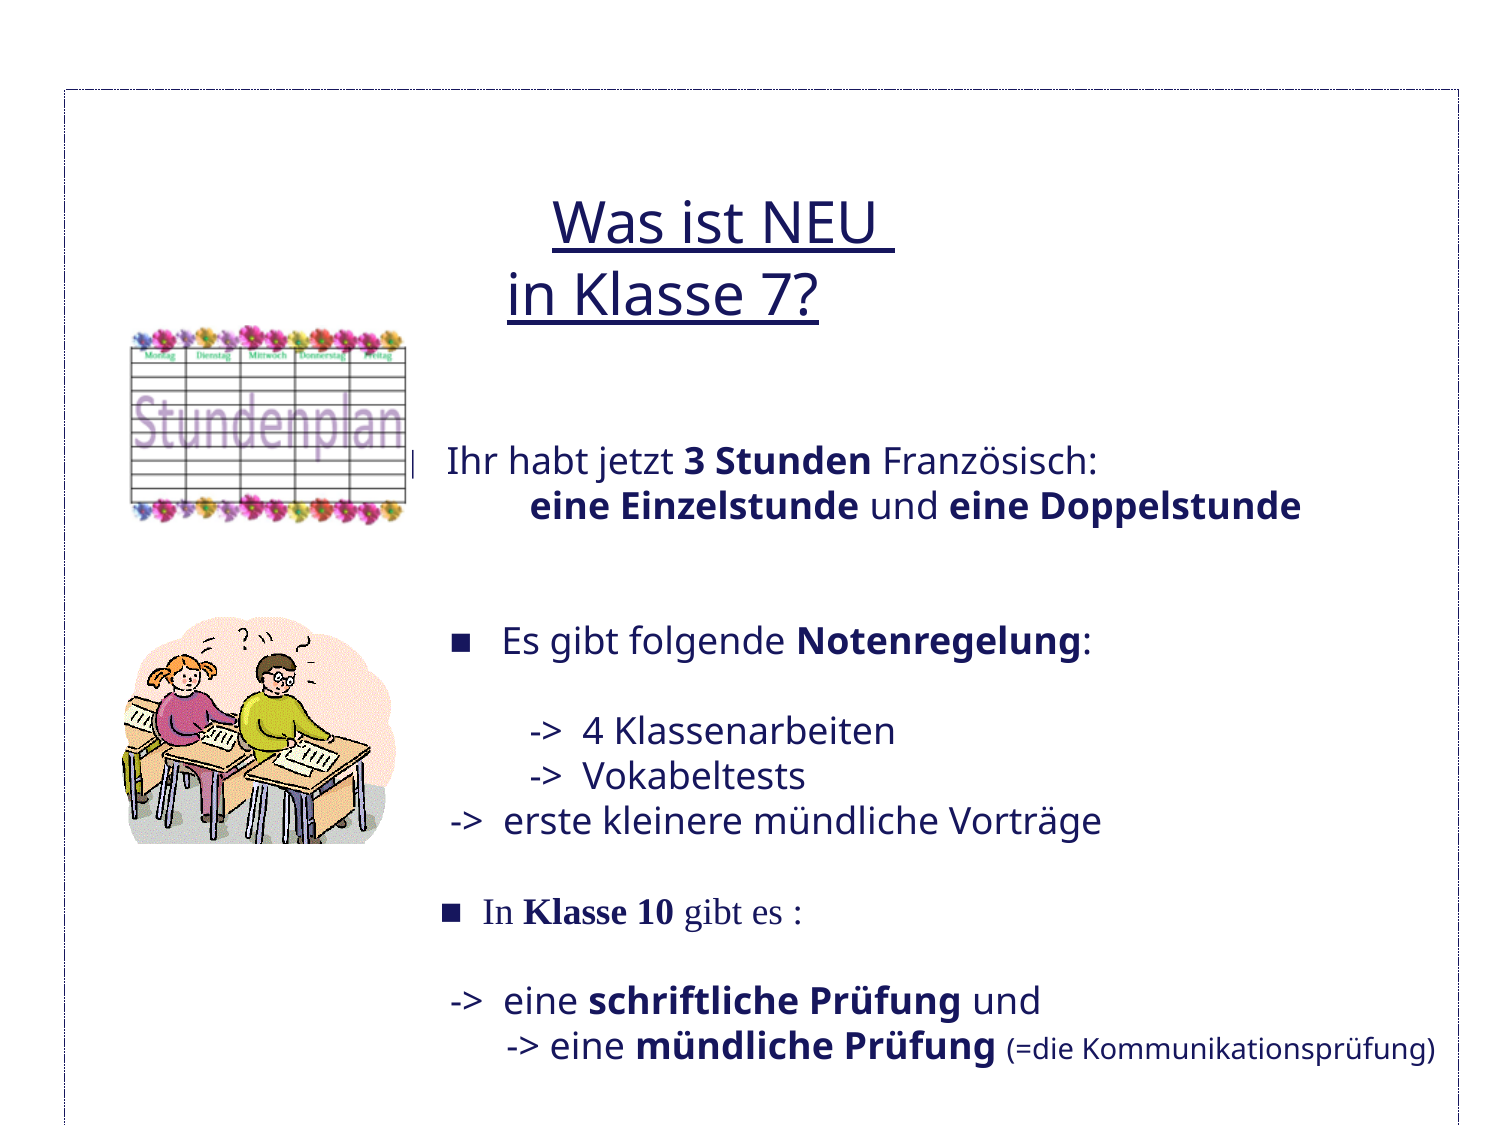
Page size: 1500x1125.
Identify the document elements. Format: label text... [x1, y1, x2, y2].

text_box Was ist NEU in Klasse 7? ■ Ihr habt jetzt 3 Stunden Französisch: eine Einzelstunde und eine Doppelstunde ■ Es gibt folgende Notenregelung: -> 4 Klassenarbeiten -> Vokabeltests -> erste kleinere mündliche Vorträge ■ In Klasse 10 gibt es : -> eine schriftliche Prüfung und -> eine mündliche Prüfung (=die Kommunikationsprüfung) [64, 89, 1459, 1125]
picture [123, 325, 412, 528]
picture [121, 617, 398, 844]
